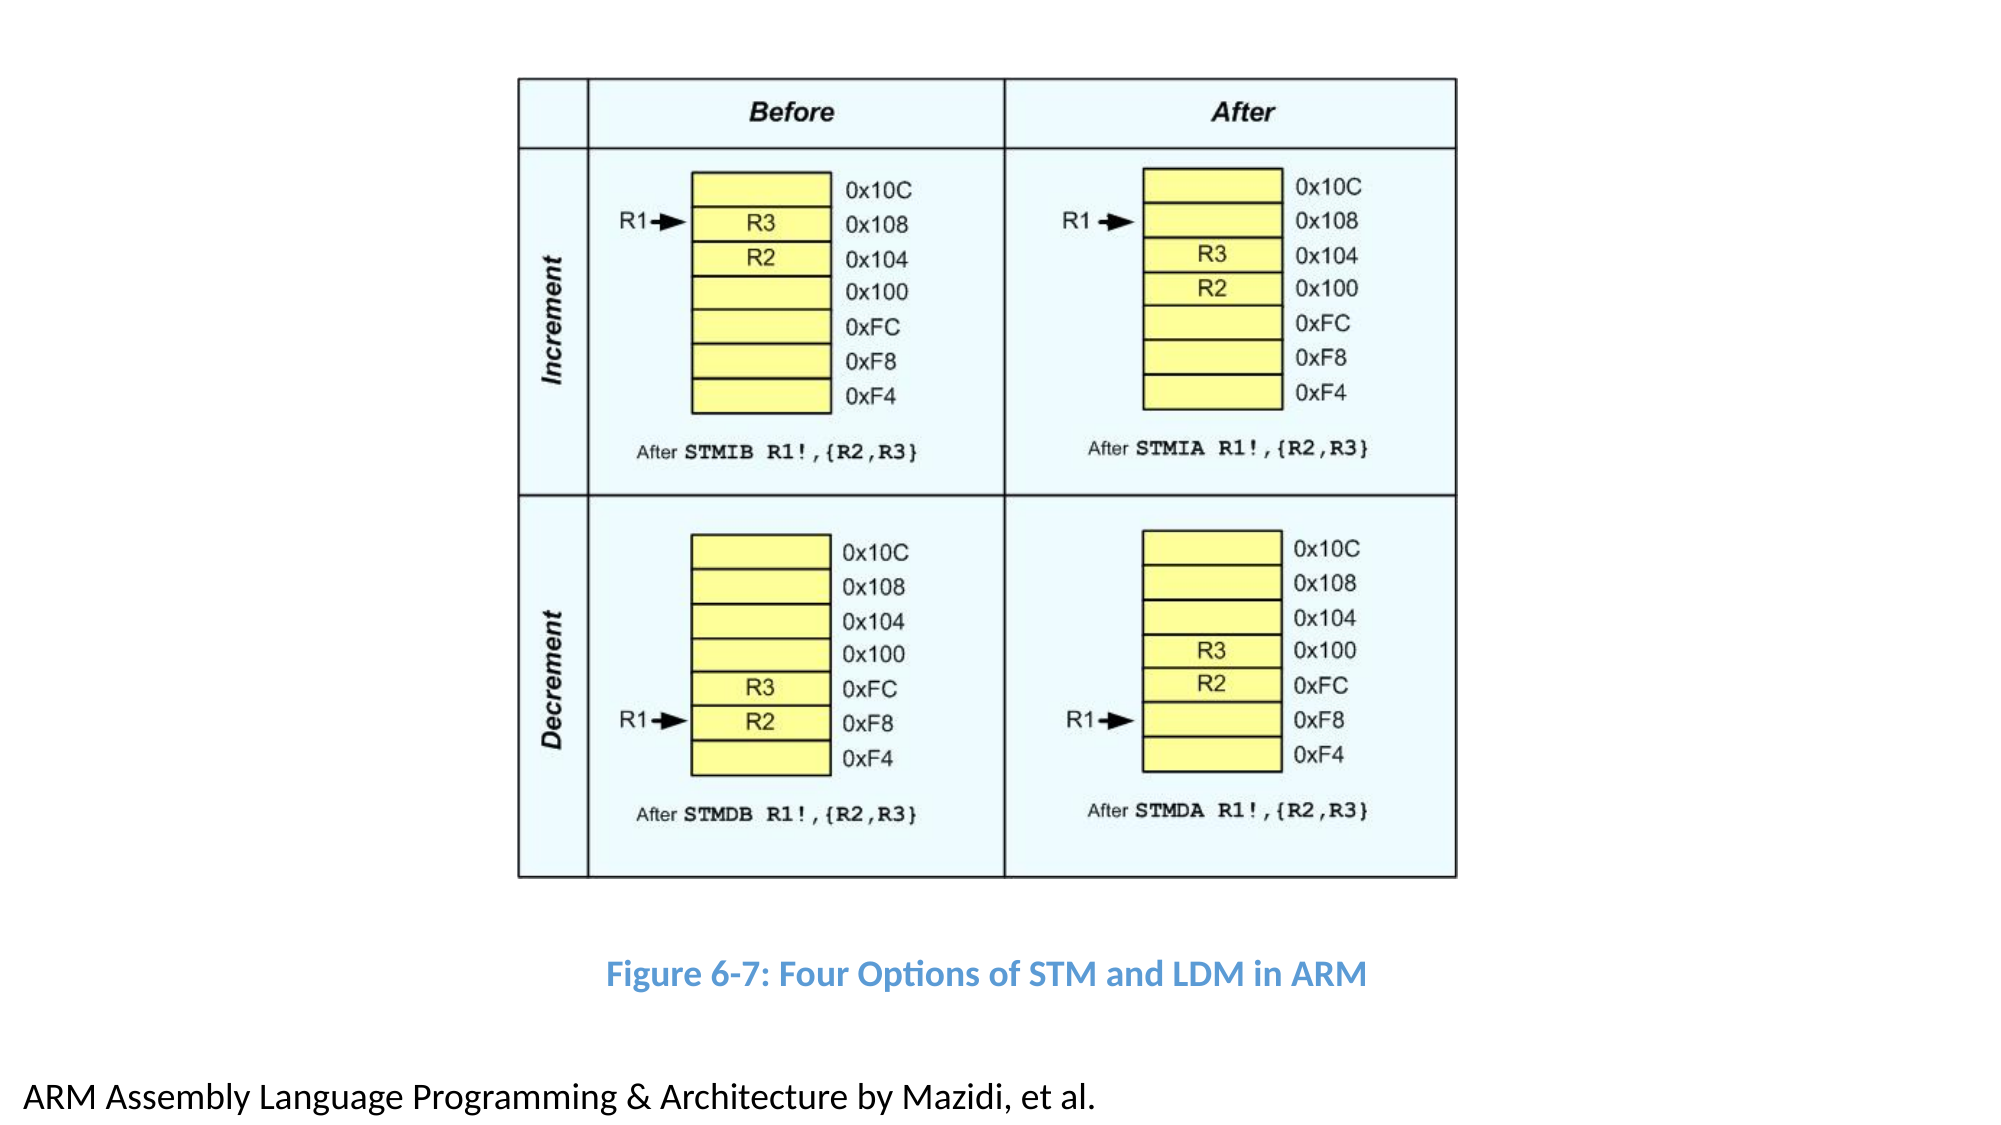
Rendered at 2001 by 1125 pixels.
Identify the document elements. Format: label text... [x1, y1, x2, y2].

picture [517, 77, 1458, 879]
text_box ARM Assembly Language Programming & Architecture by Mazidi, et al. [0, 1064, 1300, 1125]
text_box Figure 6-7: Four Options of STM and LDM in ARM [591, 941, 1384, 1001]
